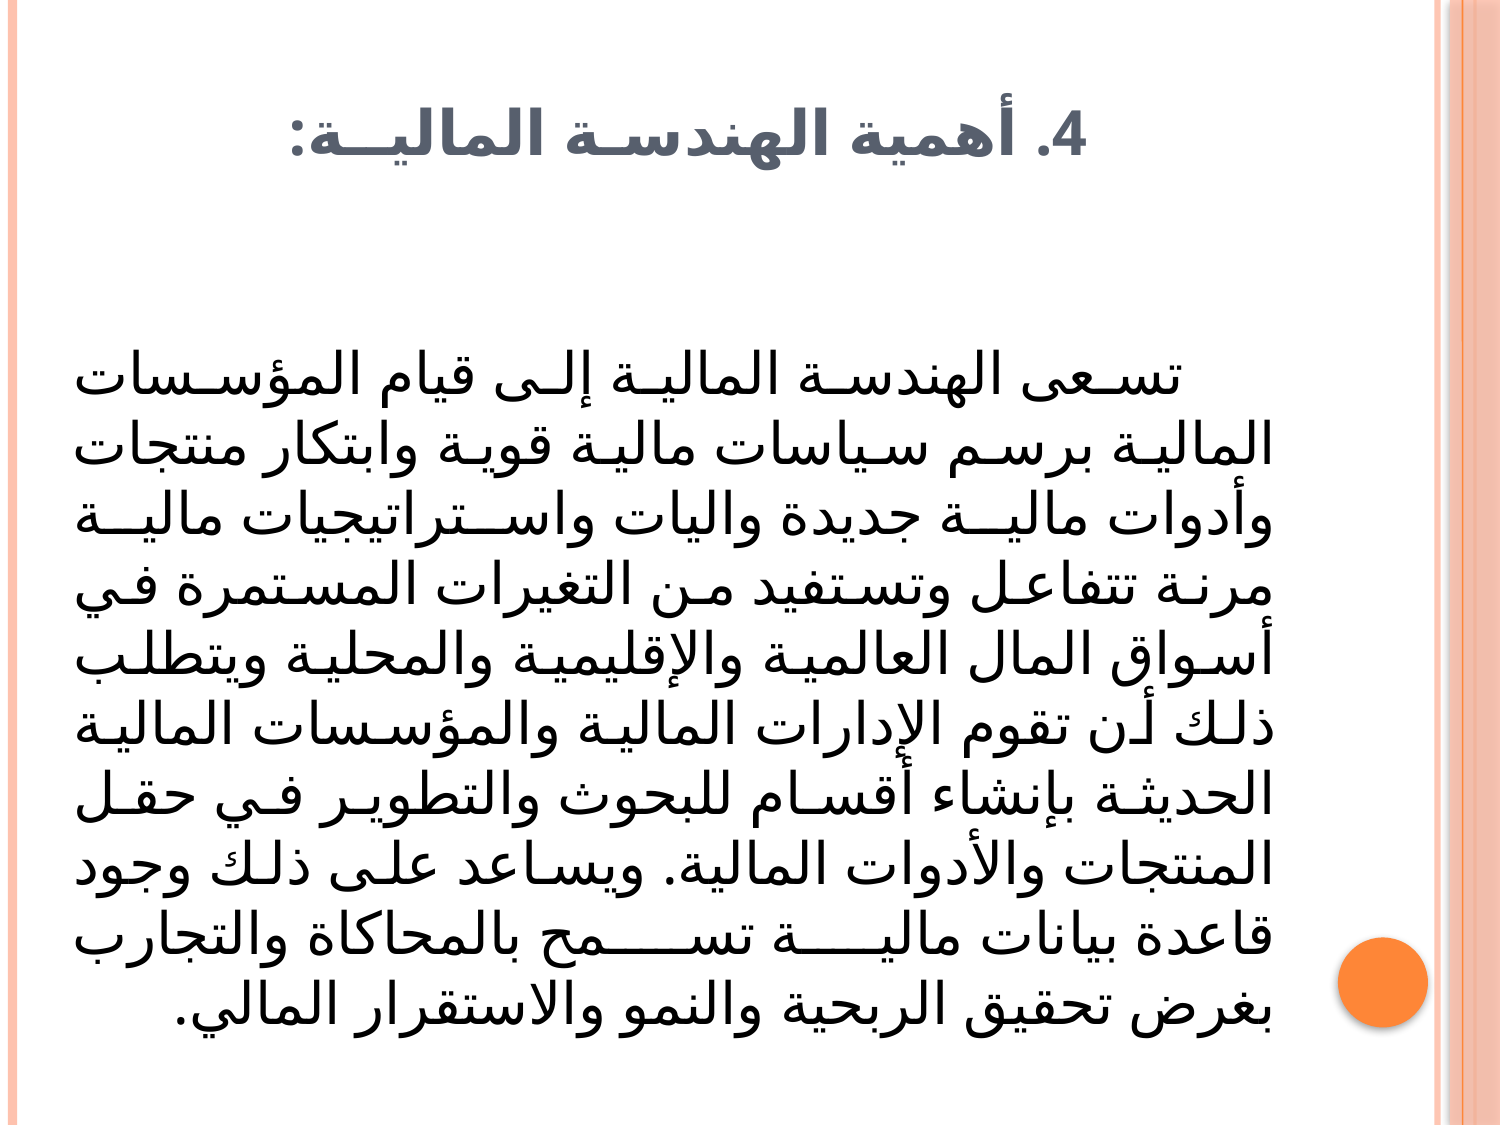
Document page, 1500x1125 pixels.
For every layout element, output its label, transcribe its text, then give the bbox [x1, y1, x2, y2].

title 4. أهمية الهندسـة الماليــة: [75, 45, 1300, 176]
list تسعى الهندسة المالية إلى قيام المؤسسات المالية برسم سياسات مالية قوية وابتكار منتجات وأدوات مالية جديدة واليات واستراتيجيات مالية مرنة تتفاعل وتستفيد من التغيرات المستمرة في أسواق المال العالمية والإقليمية والمحلية ويتطلب ذلك أن تقوم الإدارات المالية والمؤسسات المالية الحديثة بإنشاء أقسام للبحوث والتطوير في حقل المنتجات والأدوات المالية. ويساعد على ذلك وجود قاعدة بيانات مالية تسمح بالمحاكاة والتجارب بغرض تحقيق الربحية والنمو والاستقرار المالي. [58, 246, 1336, 1062]
